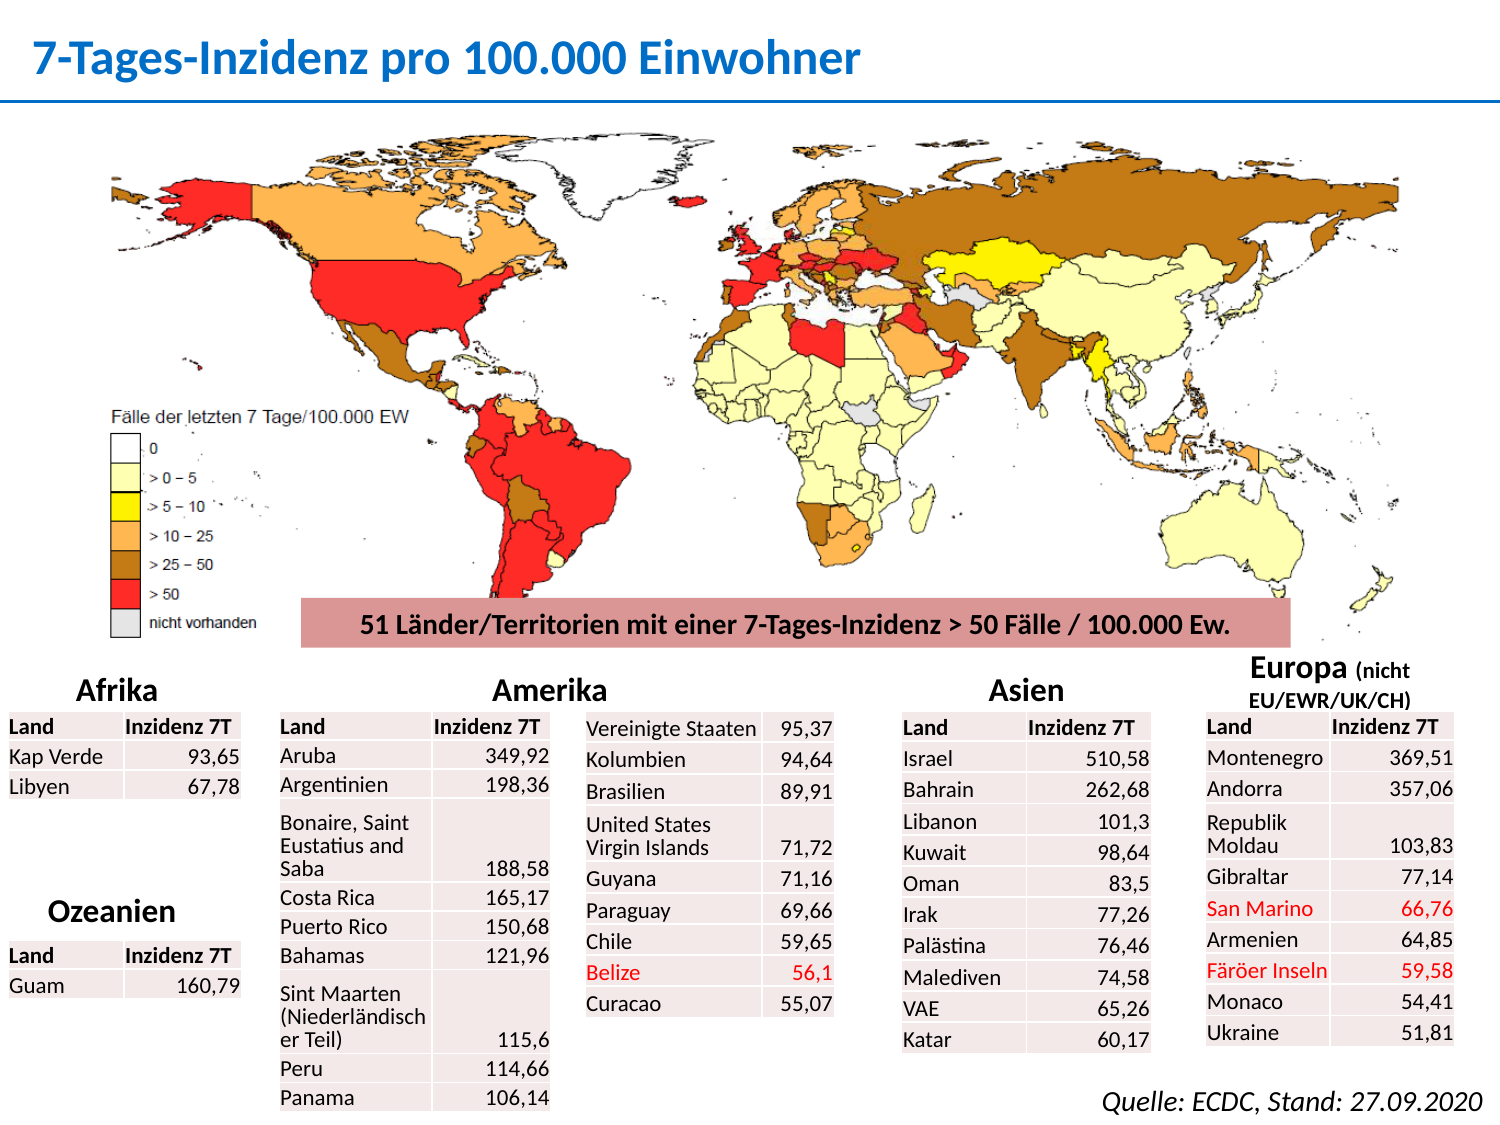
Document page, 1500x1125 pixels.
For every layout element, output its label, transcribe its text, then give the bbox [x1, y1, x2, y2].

table_cell 67,78 [125, 771, 241, 799]
table_cell 369,51 [1331, 741, 1454, 771]
table_cell 71,72 [763, 806, 834, 860]
table_cell 59,58 [1331, 954, 1454, 983]
table_cell 77,26 [1027, 898, 1151, 928]
table_cell Oman [902, 867, 1026, 896]
table_cell Andorra [1206, 772, 1329, 802]
table_cell Chile [586, 925, 761, 954]
table_cell 89,91 [763, 775, 834, 804]
table_header Land [902, 712, 1026, 740]
table_header Vereinigte Staaten [586, 712, 761, 741]
table_cell 51,81 [1331, 1016, 1454, 1046]
table_cell 101,3 [1027, 804, 1151, 834]
table_header Land [1206, 712, 1329, 739]
table_cell 160,79 [125, 970, 241, 998]
table_cell United States Virgin Islands [586, 806, 761, 860]
table_cell Guam [9, 970, 123, 998]
text_box Quelle: ECDC, Stand: 27.09.2020 [966, 1074, 1498, 1125]
table_cell 69,66 [763, 894, 834, 923]
table_cell Costa Rica [280, 883, 431, 910]
table_cell 357,06 [1331, 772, 1454, 802]
table_cell 198,36 [433, 770, 550, 797]
text_box Asien [932, 660, 1121, 710]
table_cell 115,6 [433, 970, 550, 1053]
table_header 95,37 [763, 712, 834, 741]
text_box 7-Tages-Inzidenz pro 100.000 Einwohner [31, 24, 1476, 85]
table_cell 114,66 [433, 1054, 550, 1082]
text_box Europa (nicht EU/EWR/UK/CH) [1224, 637, 1436, 710]
table_cell Israel [902, 742, 1026, 771]
table_cell Panama [280, 1083, 431, 1111]
table_cell 106,14 [433, 1083, 550, 1111]
table_cell Irak [902, 898, 1026, 928]
table_header Land [280, 712, 431, 739]
table_header Land [9, 712, 123, 739]
table_cell 71,16 [763, 862, 834, 892]
table_cell 59,65 [763, 925, 834, 954]
table_cell 83,5 [1027, 867, 1151, 896]
table_cell Färöer Inseln [1206, 954, 1329, 983]
table_cell 60,17 [1027, 1023, 1151, 1053]
table_cell Kap Verde [9, 741, 123, 769]
table_cell Kuwait [902, 836, 1026, 865]
table_cell 510,58 [1027, 742, 1151, 771]
table_cell Libanon [902, 804, 1026, 834]
table_header Inzidenz 7T [125, 712, 241, 739]
table_cell 66,76 [1331, 891, 1454, 921]
table_cell 65,26 [1027, 992, 1151, 1021]
table_cell 54,41 [1331, 985, 1454, 1015]
table_cell 74,58 [1027, 961, 1151, 990]
table_cell 76,46 [1027, 929, 1151, 959]
text_box Ozeanien [17, 881, 207, 937]
table_cell Libyen [9, 771, 123, 799]
table_cell Argentinien [280, 770, 431, 797]
picture [95, 113, 1405, 650]
table_cell Bahrain [902, 773, 1026, 803]
table_cell Republik Moldau [1206, 804, 1329, 858]
table_cell 94,64 [763, 743, 834, 773]
table_cell Katar [902, 1023, 1026, 1053]
table_header Inzidenz 7T [1027, 712, 1151, 740]
table_cell 93,65 [125, 741, 241, 769]
table_cell 121,96 [433, 941, 550, 969]
text_box Afrika [22, 660, 212, 710]
table_header Inzidenz 7T [125, 941, 241, 968]
table_cell 262,68 [1027, 773, 1151, 803]
table_cell San Marino [1206, 891, 1329, 921]
table_cell Brasilien [586, 775, 761, 804]
table_cell 56,1 [763, 956, 834, 985]
table_cell 150,68 [433, 912, 550, 940]
table_cell Sint Maarten (Niederländischer Teil) [280, 970, 431, 1053]
table_cell Gibraltar [1206, 860, 1329, 890]
table_header Land [9, 941, 123, 968]
table_cell 64,85 [1331, 923, 1454, 952]
table_cell Curacao [586, 987, 761, 1017]
table_cell 98,64 [1027, 836, 1151, 865]
table_cell Monaco [1206, 985, 1329, 1015]
table_cell VAE [902, 992, 1026, 1021]
table_cell 103,83 [1331, 804, 1454, 858]
table_cell 55,07 [763, 987, 834, 1017]
table_cell Guyana [586, 862, 761, 892]
table_cell Bahamas [280, 941, 431, 969]
table_cell Puerto Rico [280, 912, 431, 940]
table_cell Peru [280, 1054, 431, 1082]
text_box Amerika [455, 660, 645, 716]
table_cell Bonaire, Saint Eustatius and Saba [280, 799, 431, 881]
table_cell Paraguay [586, 894, 761, 923]
table_cell Kolumbien [586, 743, 761, 773]
table_cell Ukraine [1206, 1016, 1329, 1046]
table_cell 188,58 [433, 799, 550, 881]
table_cell Malediven [902, 961, 1026, 990]
table_cell Belize [586, 956, 761, 985]
table_cell Montenegro [1206, 741, 1329, 771]
table_header Inzidenz 7T [433, 712, 550, 739]
table_cell Aruba [280, 741, 431, 768]
table_header Inzidenz 7T [1331, 712, 1454, 739]
table_cell Armenien [1206, 923, 1329, 952]
table_cell Palästina [902, 929, 1026, 959]
table_cell 349,92 [433, 741, 550, 768]
table_cell 77,14 [1331, 860, 1454, 890]
table_cell 165,17 [433, 883, 550, 910]
